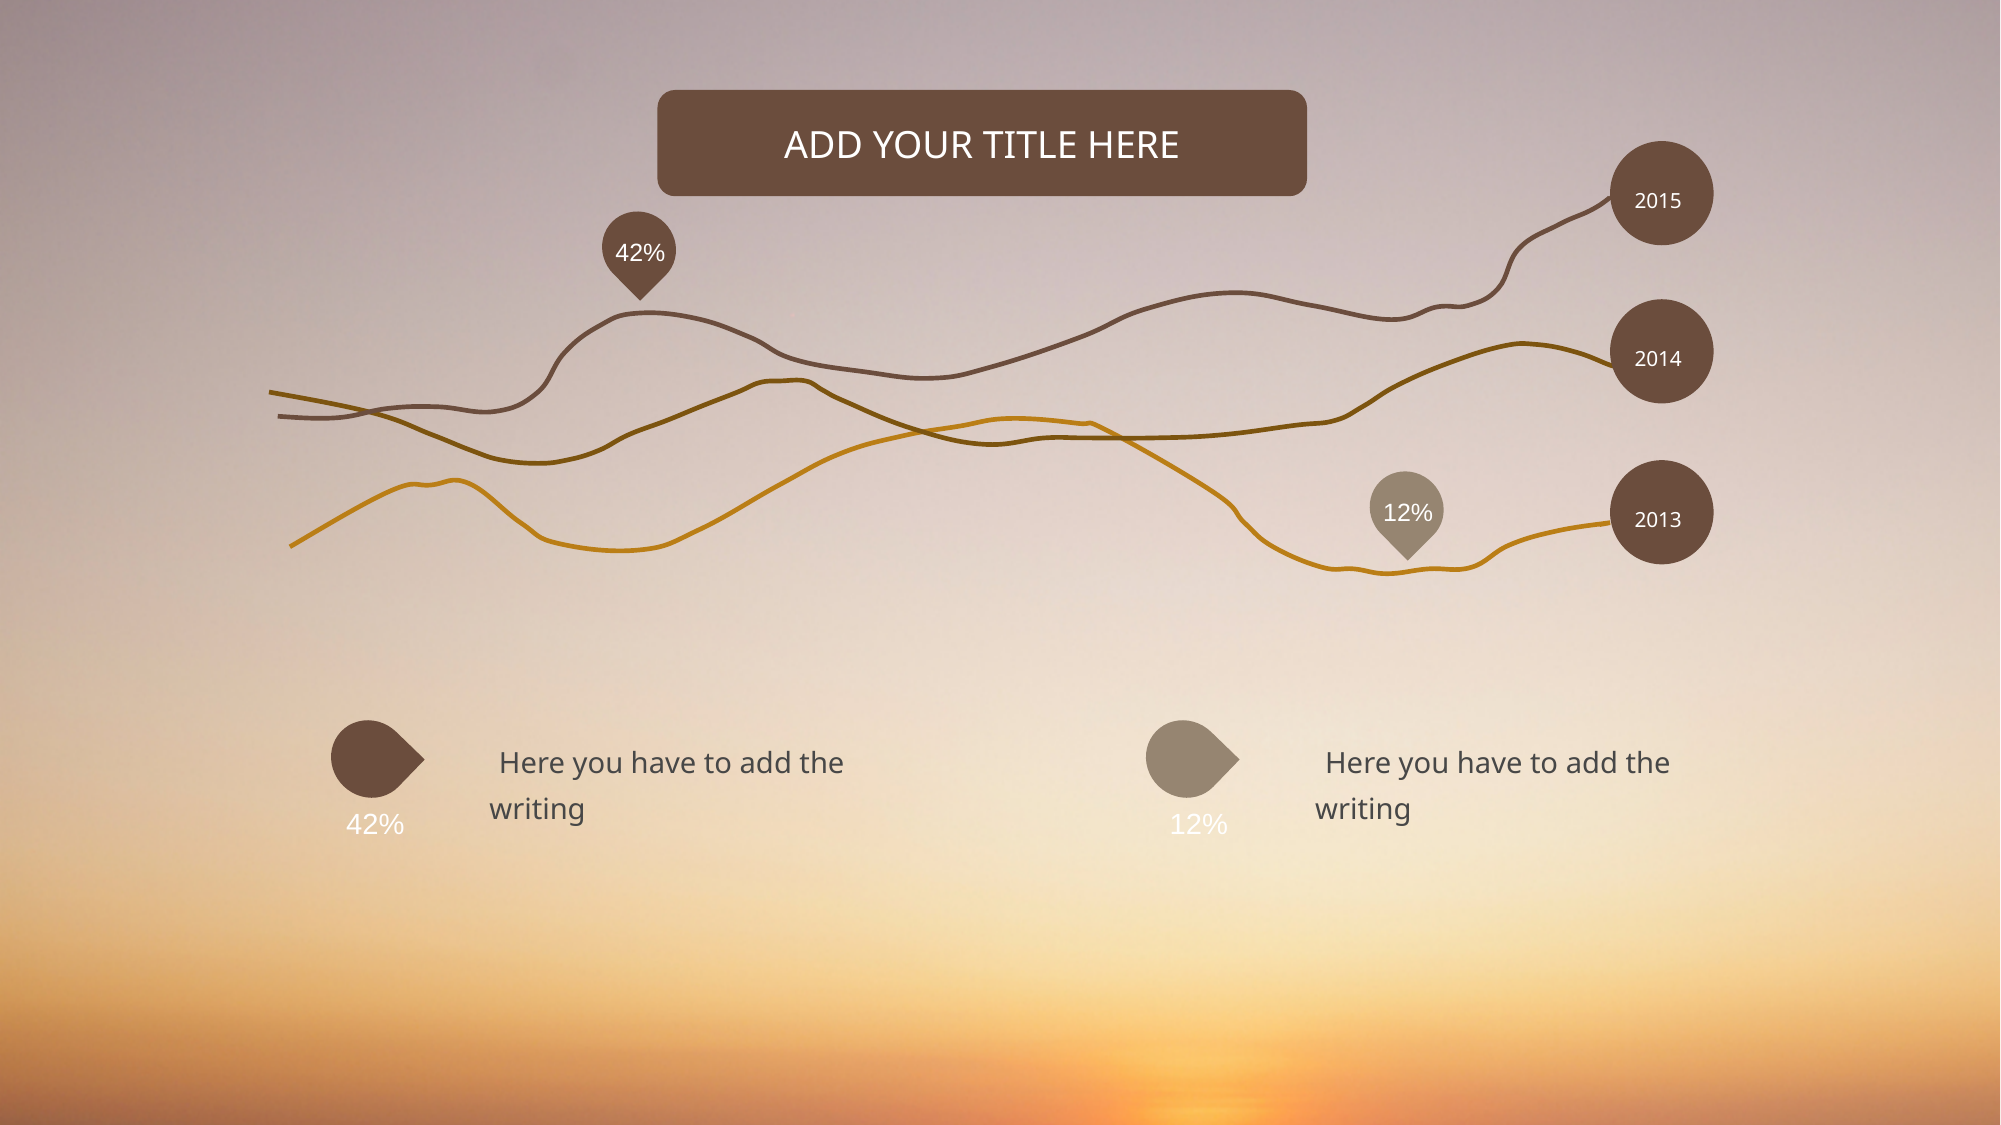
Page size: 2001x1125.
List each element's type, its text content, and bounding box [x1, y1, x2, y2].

text_box 12% [1154, 787, 1308, 848]
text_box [277, 141, 1714, 419]
text_box [330, 719, 427, 787]
text_box ADD YOUR TITLE HERE [656, 88, 1309, 141]
picture [0, 0, 2001, 1125]
text_box [1144, 719, 1242, 787]
text_box Here you have to add the writing [452, 726, 860, 833]
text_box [289, 464, 1714, 574]
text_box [268, 299, 1714, 464]
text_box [586, 210, 681, 287]
text_box Here you have to add the writing [1278, 726, 1686, 833]
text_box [1354, 470, 1449, 546]
text_box 42% [314, 787, 425, 848]
